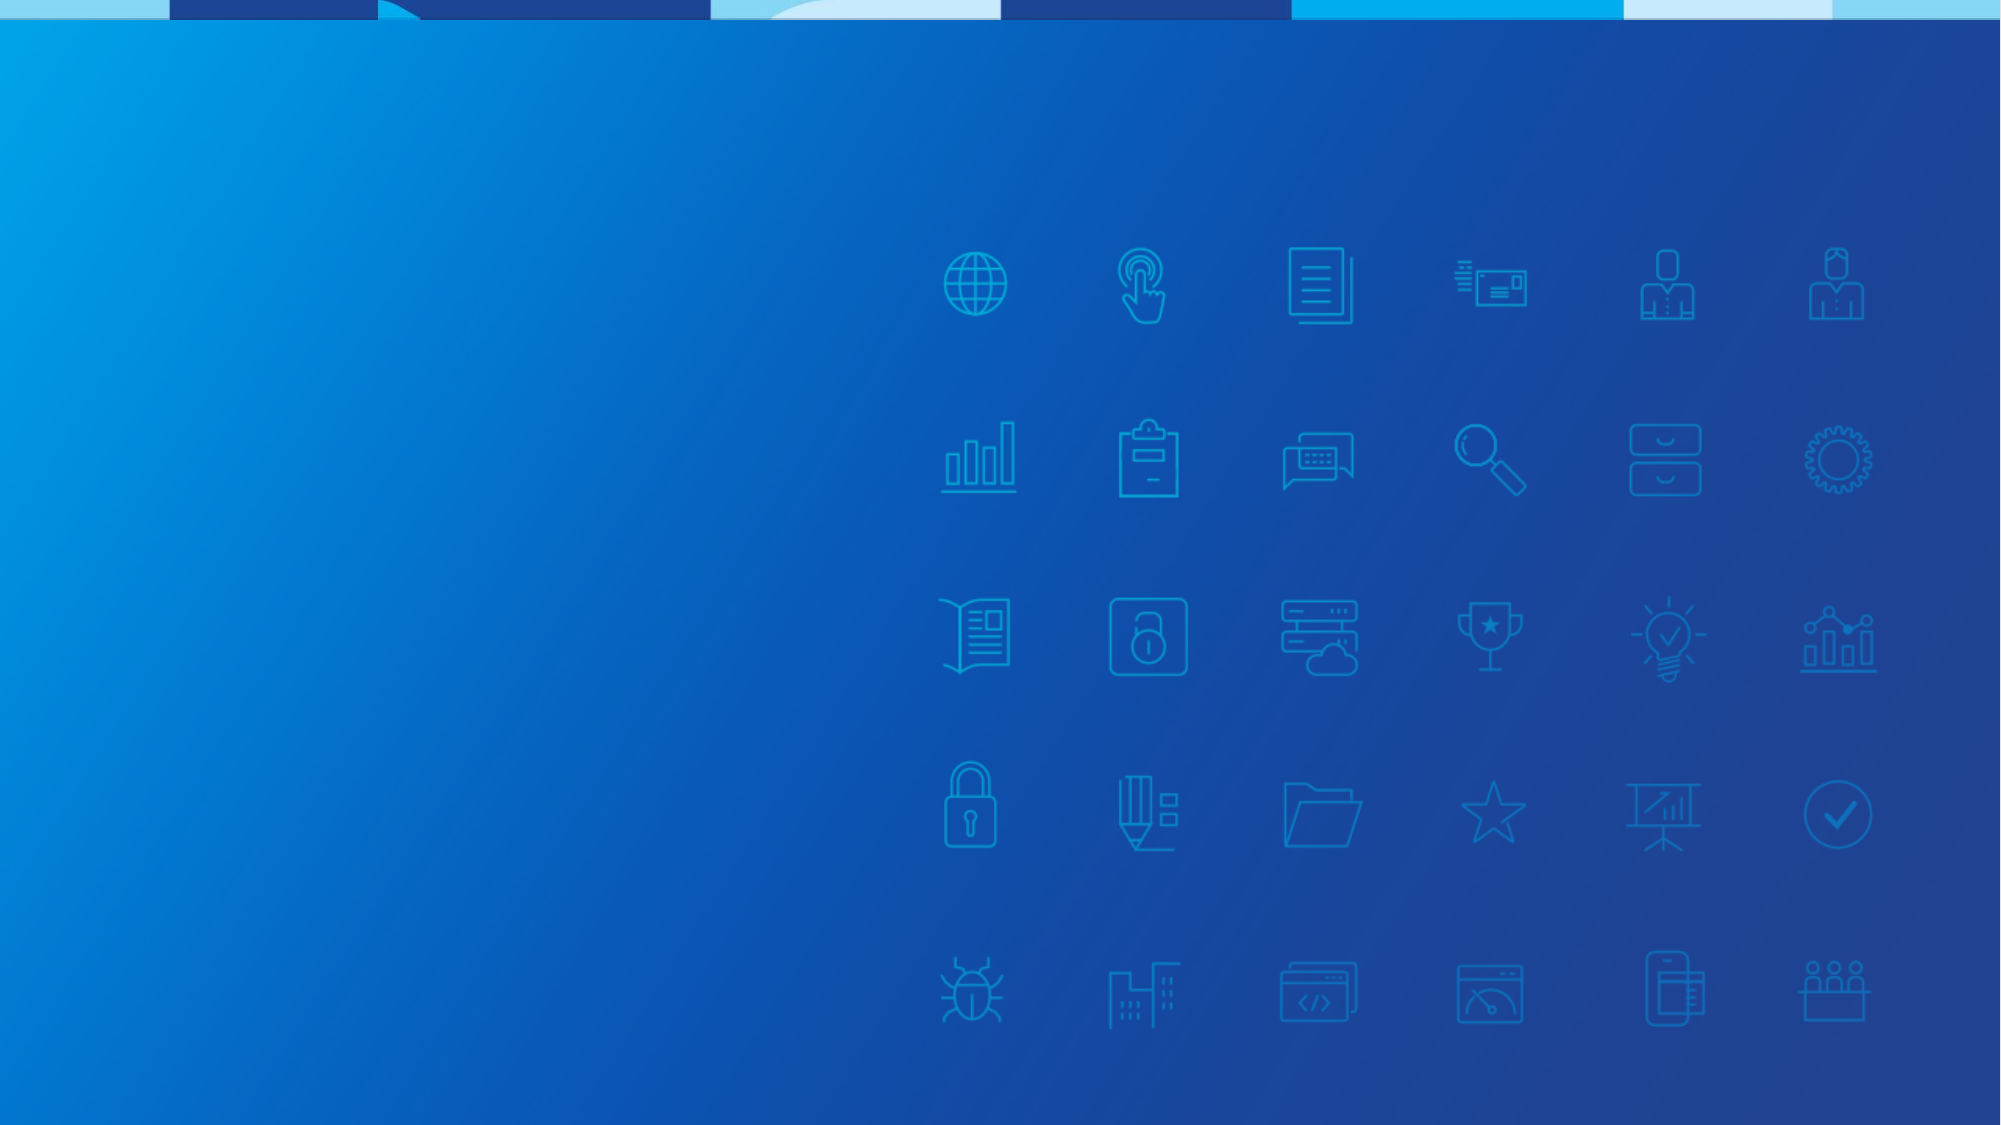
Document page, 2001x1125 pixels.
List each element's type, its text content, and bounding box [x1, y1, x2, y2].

picture [0, 0, 2001, 1125]
text_box 3. Atlassian JIRA CI/CD 솔루션 제안 [95, 379, 1157, 517]
